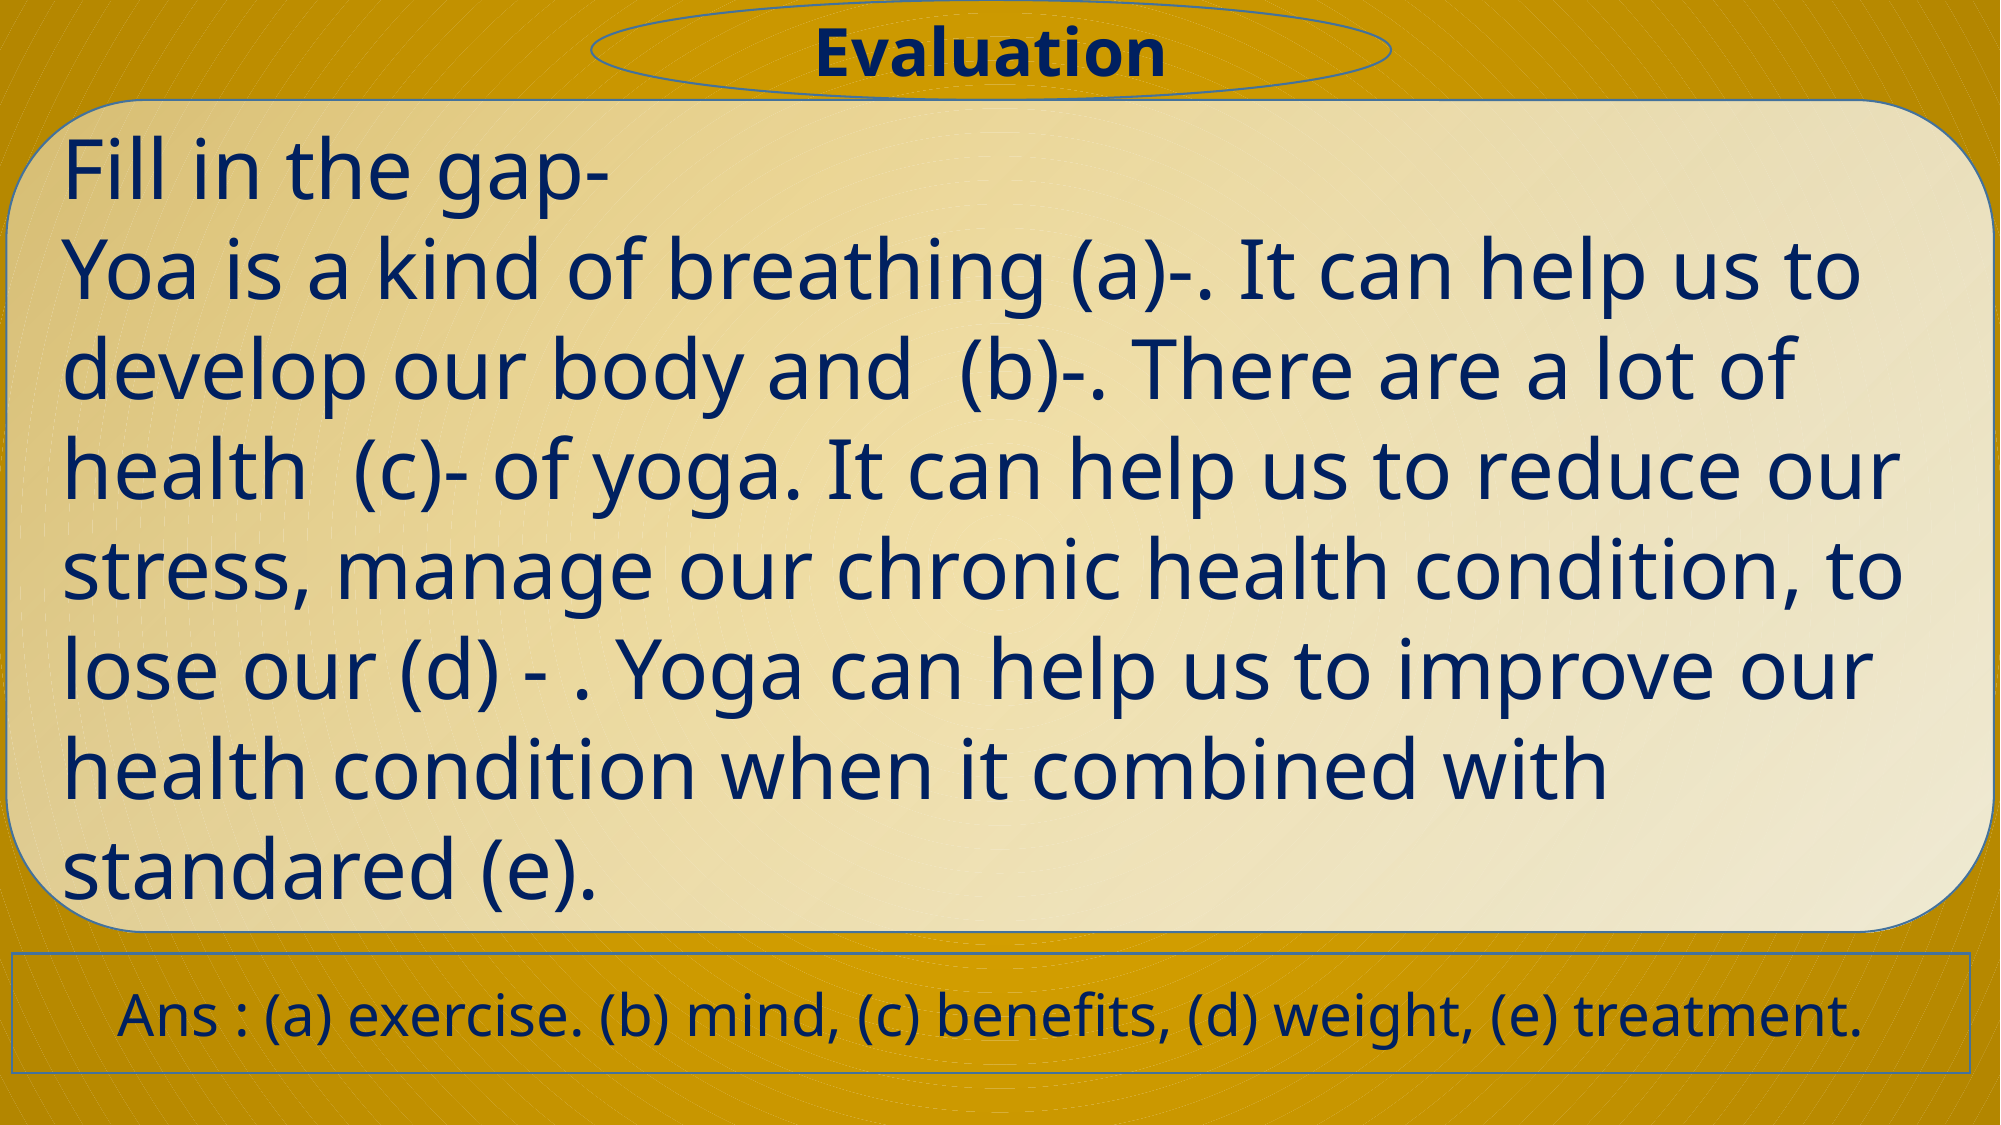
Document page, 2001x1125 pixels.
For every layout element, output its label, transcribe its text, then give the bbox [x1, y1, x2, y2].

text_box Fill in the gap- Yoa is a kind of breathing (a)-. It can help us to develop our body and (b)-. There are a lot of health (c)- of yoga. It can help us to reduce our stress, manage our chronic health condition, to lose our (d) - . Yoga can help us to improve our health condition when it combined with standared (e). [5, 98, 1995, 934]
text_box Evaluation [590, 0, 1393, 98]
text_box Ans : (a) exercise. (b) mind, (c) benefits, (d) weight, (e) treatment. [11, 952, 1971, 1074]
